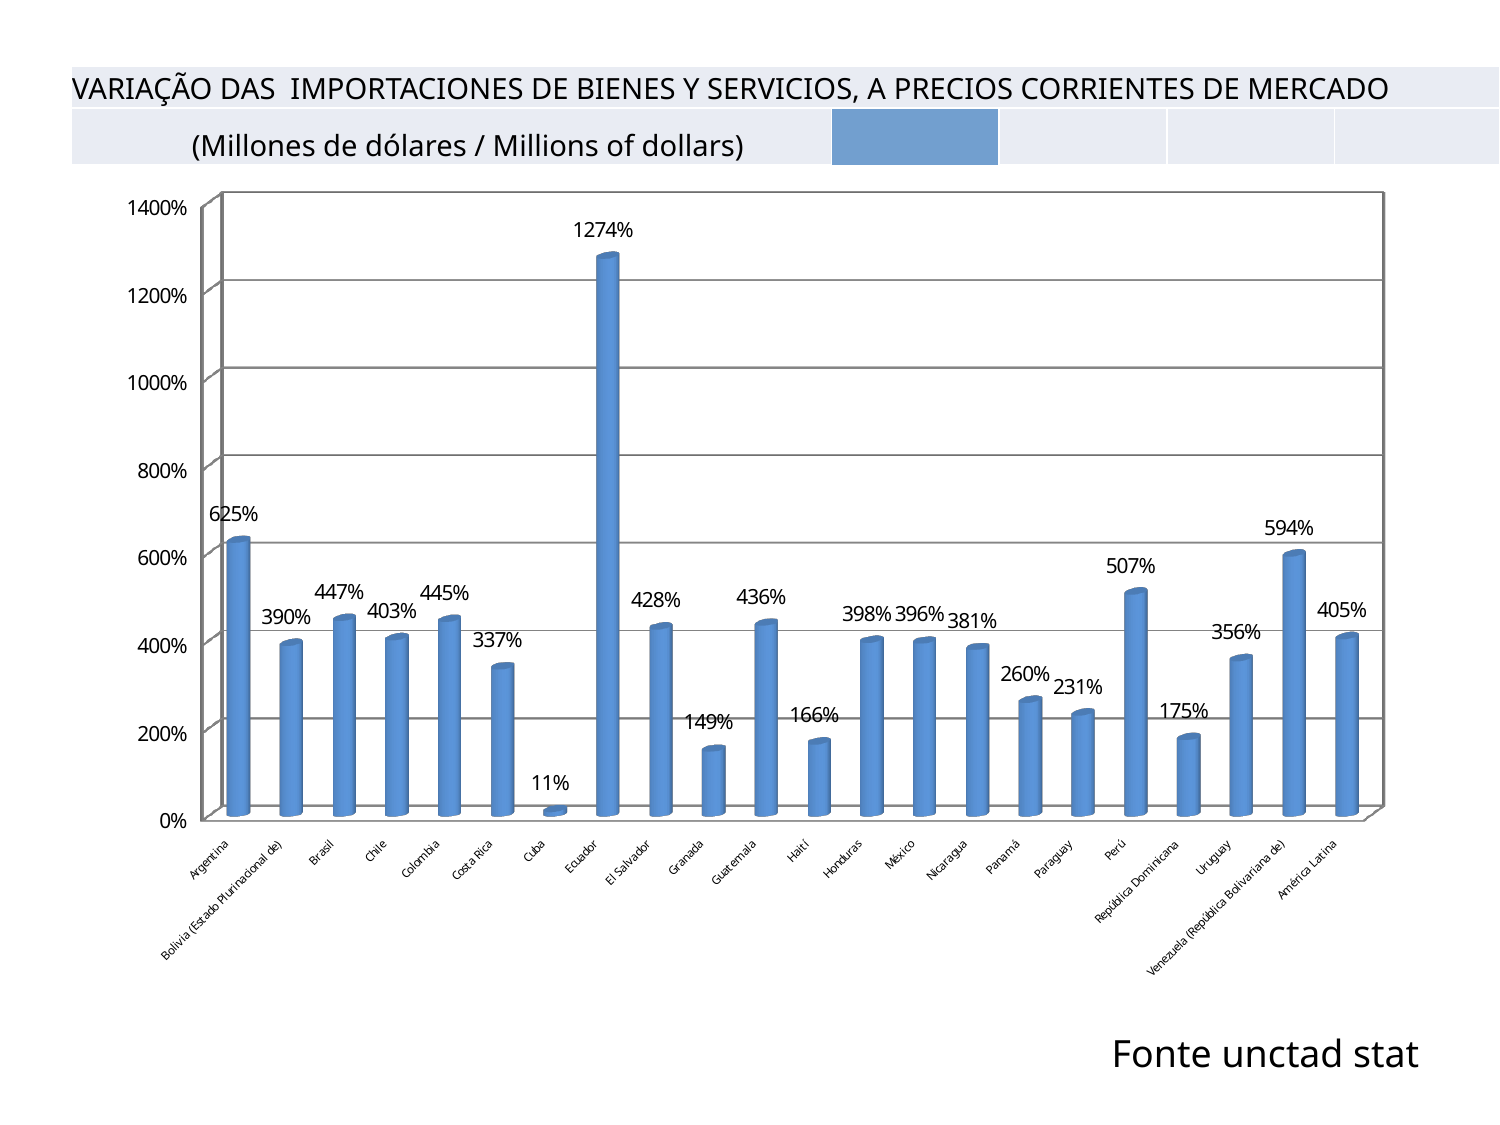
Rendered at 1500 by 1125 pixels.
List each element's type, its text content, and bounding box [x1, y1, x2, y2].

table_header VARIAÇÃO DAS IMPORTACIONES DE BIENES Y SERVICIOS, A PRECIOS CORRIENTES DE MERCADO [72, 67, 1499, 107]
table_cell (Millones de dólares / Millions of dollars) [72, 109, 831, 164]
table_cell [1168, 109, 1334, 164]
table_cell [1335, 109, 1499, 164]
text_box Fonte unctad stat [1096, 1023, 1435, 1083]
chart [100, 172, 1412, 1000]
table_cell [1000, 109, 1166, 164]
